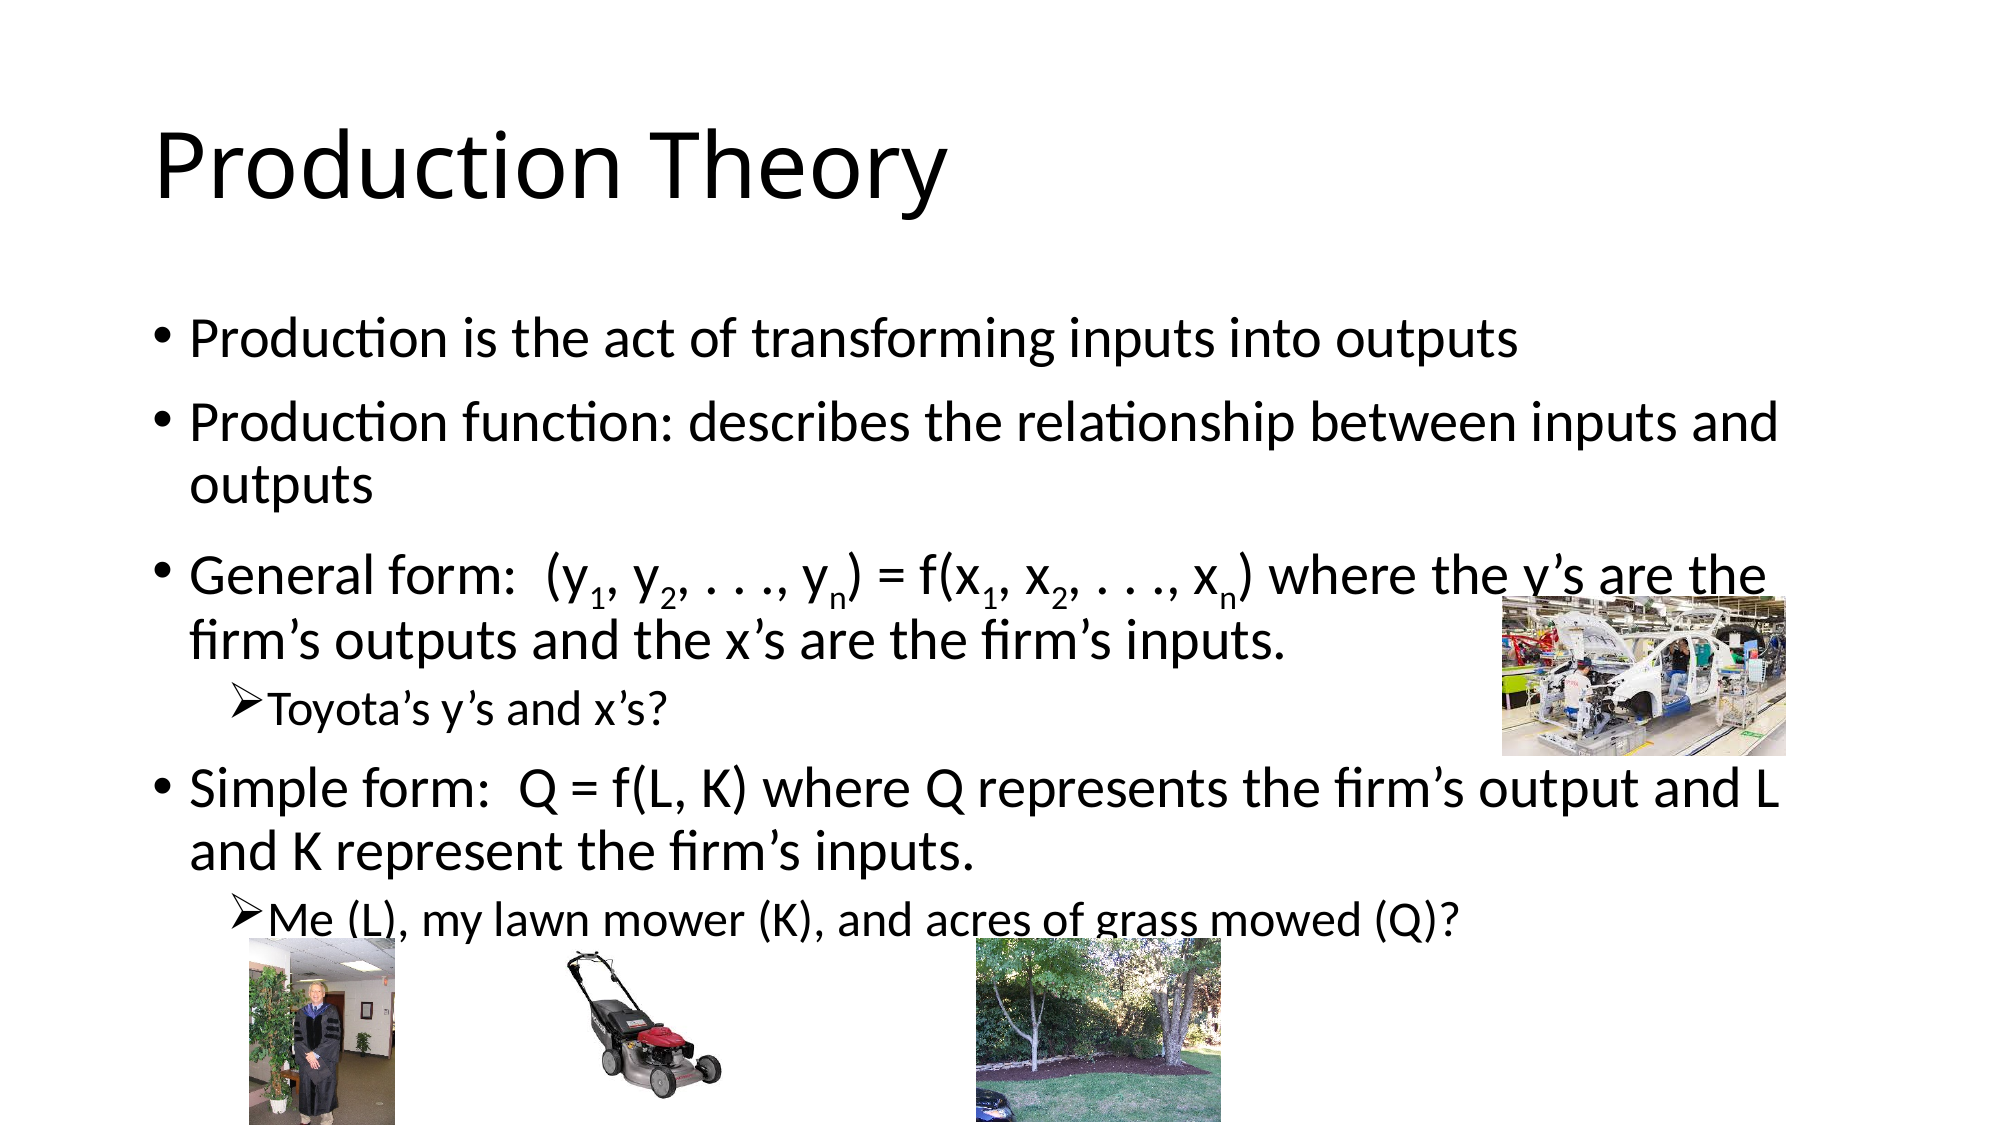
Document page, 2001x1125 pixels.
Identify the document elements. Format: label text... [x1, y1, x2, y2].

picture [976, 938, 1221, 1122]
picture [565, 949, 723, 1100]
title Production Theory [137, 59, 1863, 278]
picture [249, 938, 395, 1125]
picture [1502, 596, 1786, 756]
list Production is the act of transforming inputs into outputs Production function: describes the relationship between inputs and outputs General form: (y1, y2, . . ., yn) = f(x1, x2, . . ., xn) where the y’s are the firm’s outputs and the x’s are the firm’s inputs. Toyota’s y’s and x’s? Simple form: Q = f(L, K) where Q represents the firm’s output and L and K represent the firm’s inputs. Me (L), my lawn mower (K), and acres of grass mowed (Q)? [137, 299, 1863, 1014]
